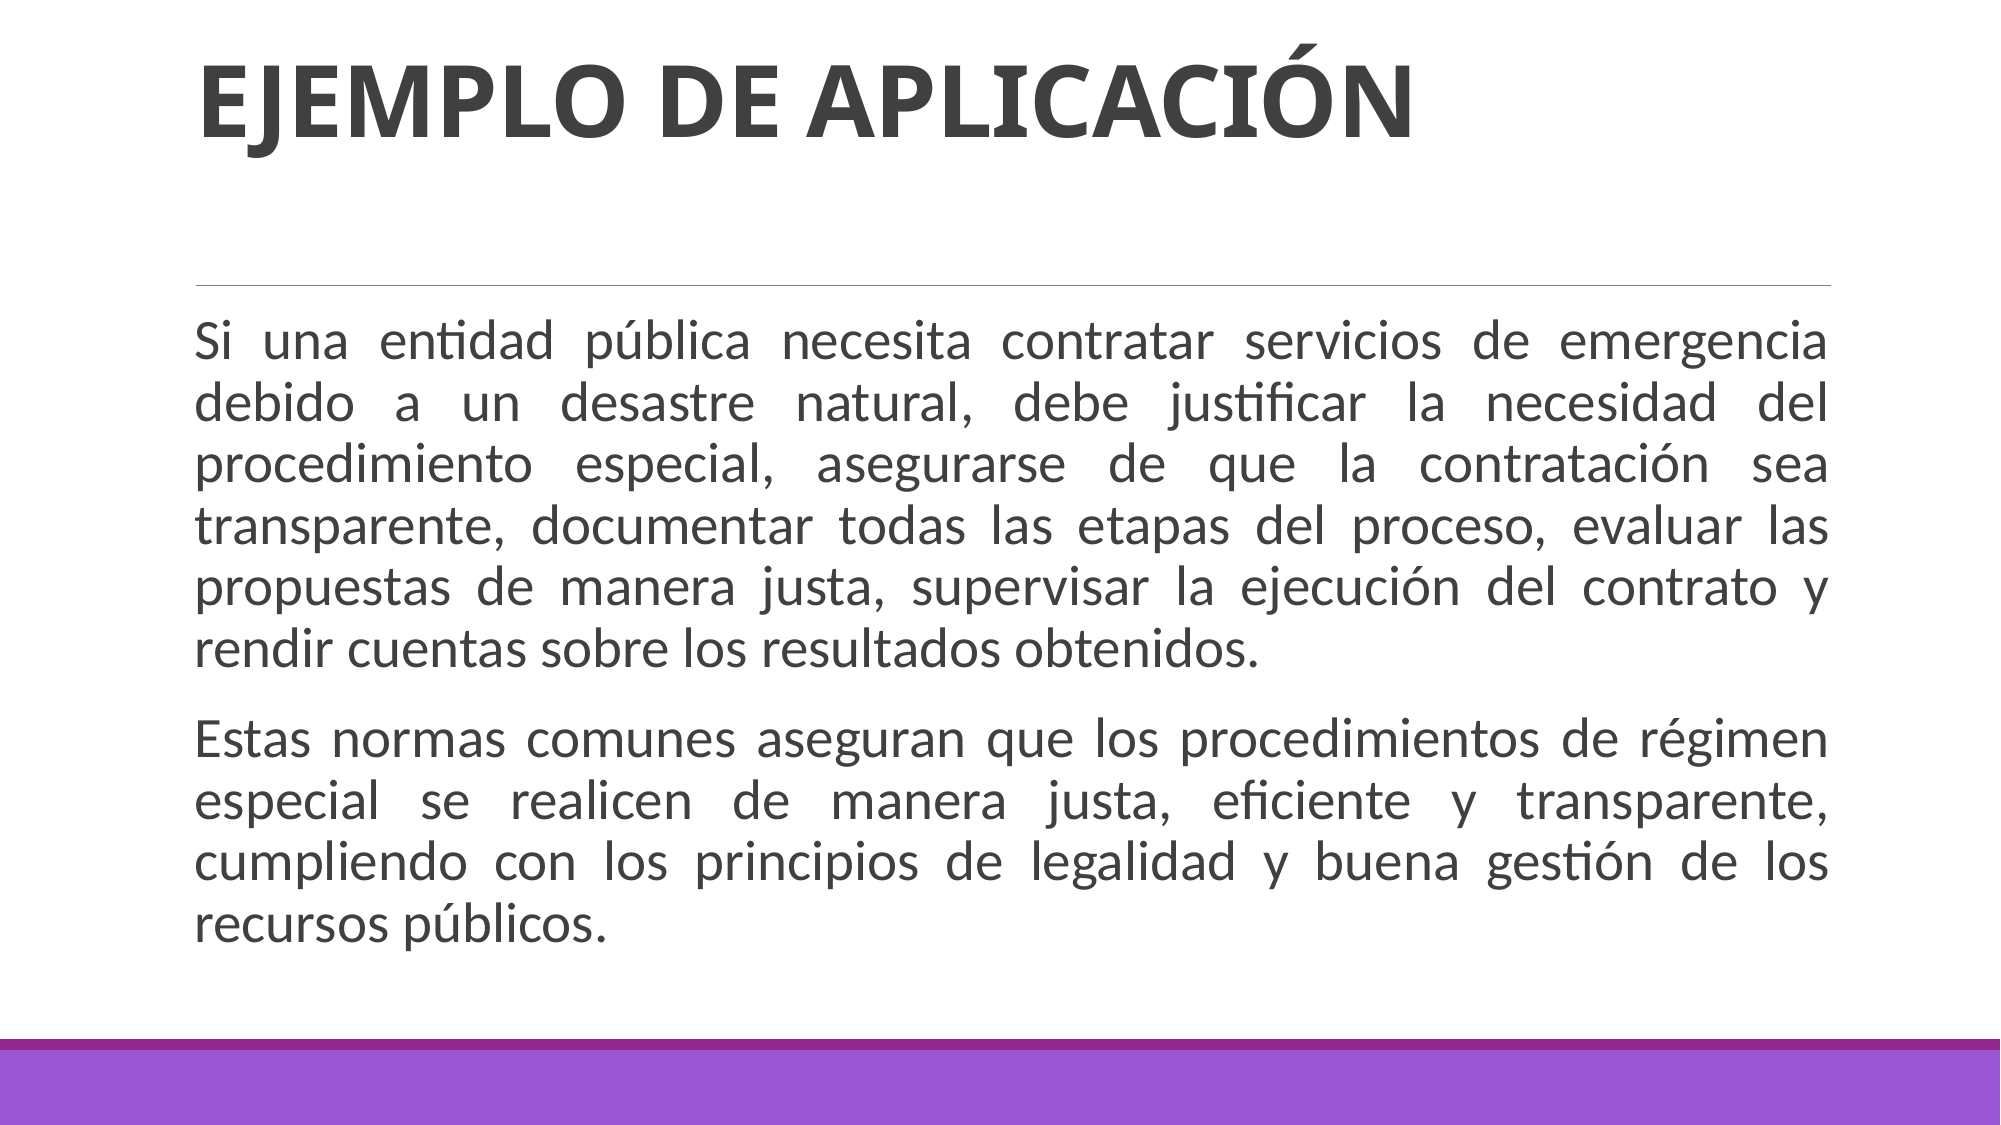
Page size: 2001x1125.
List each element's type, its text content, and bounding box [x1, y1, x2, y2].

title EJEMPLO DE APLICACIÓN [180, 47, 1830, 285]
list Si una entidad pública necesita contratar servicios de emergencia debido a un desastre natural, debe justificar la necesidad del procedimiento especial, asegurarse de que la contratación sea transparente, documentar todas las etapas del proceso, evaluar las propuestas de manera justa, supervisar la ejecución del contrato y rendir cuentas sobre los resultados obtenidos. Estas normas comunes aseguran que los procedimientos de régimen especial se realicen de manera justa, eficiente y transparente, cumpliendo con los principios de legalidad y buena gestión de los recursos públicos. [180, 302, 1830, 963]
